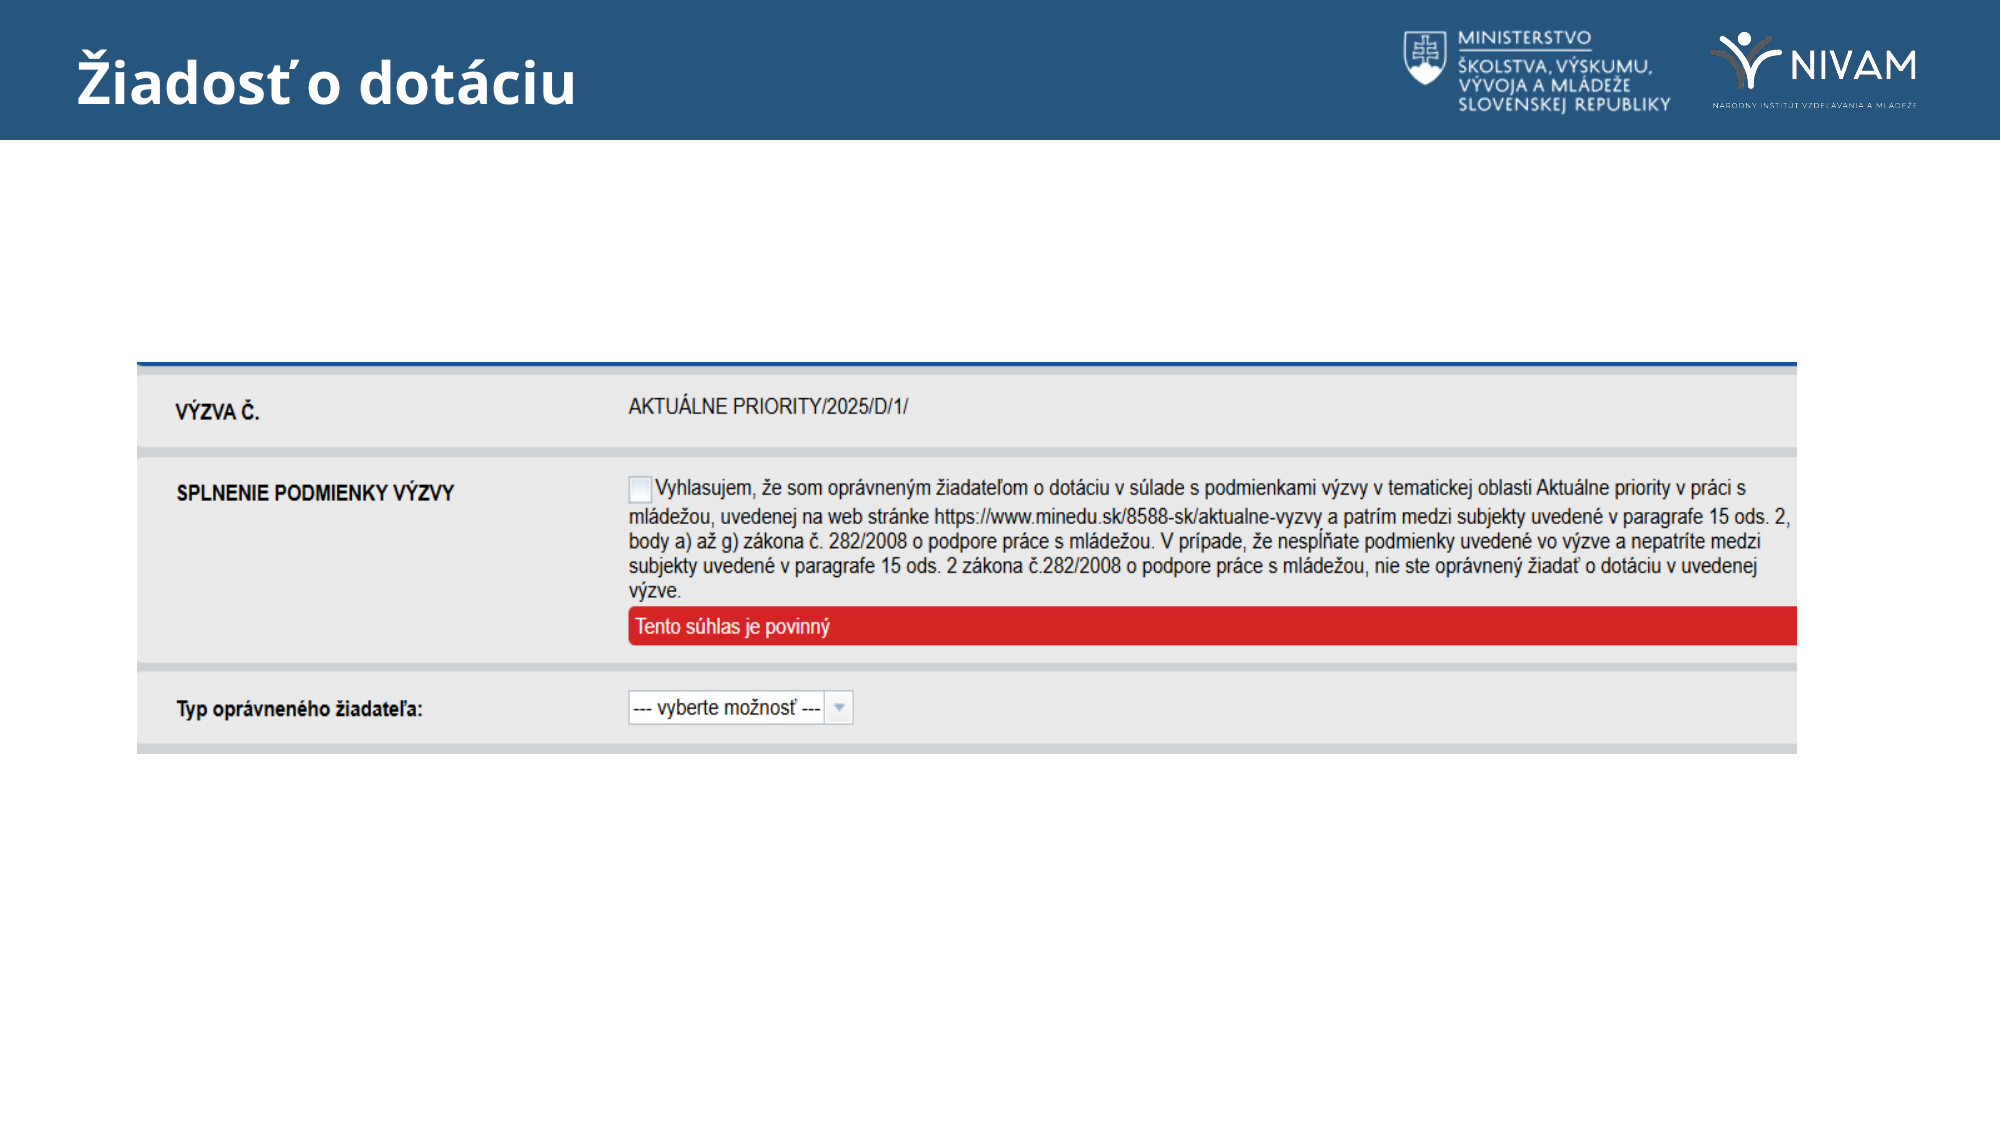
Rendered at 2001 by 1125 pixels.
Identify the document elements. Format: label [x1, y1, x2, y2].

picture [137, 362, 1797, 754]
picture [0, 0, 2000, 154]
